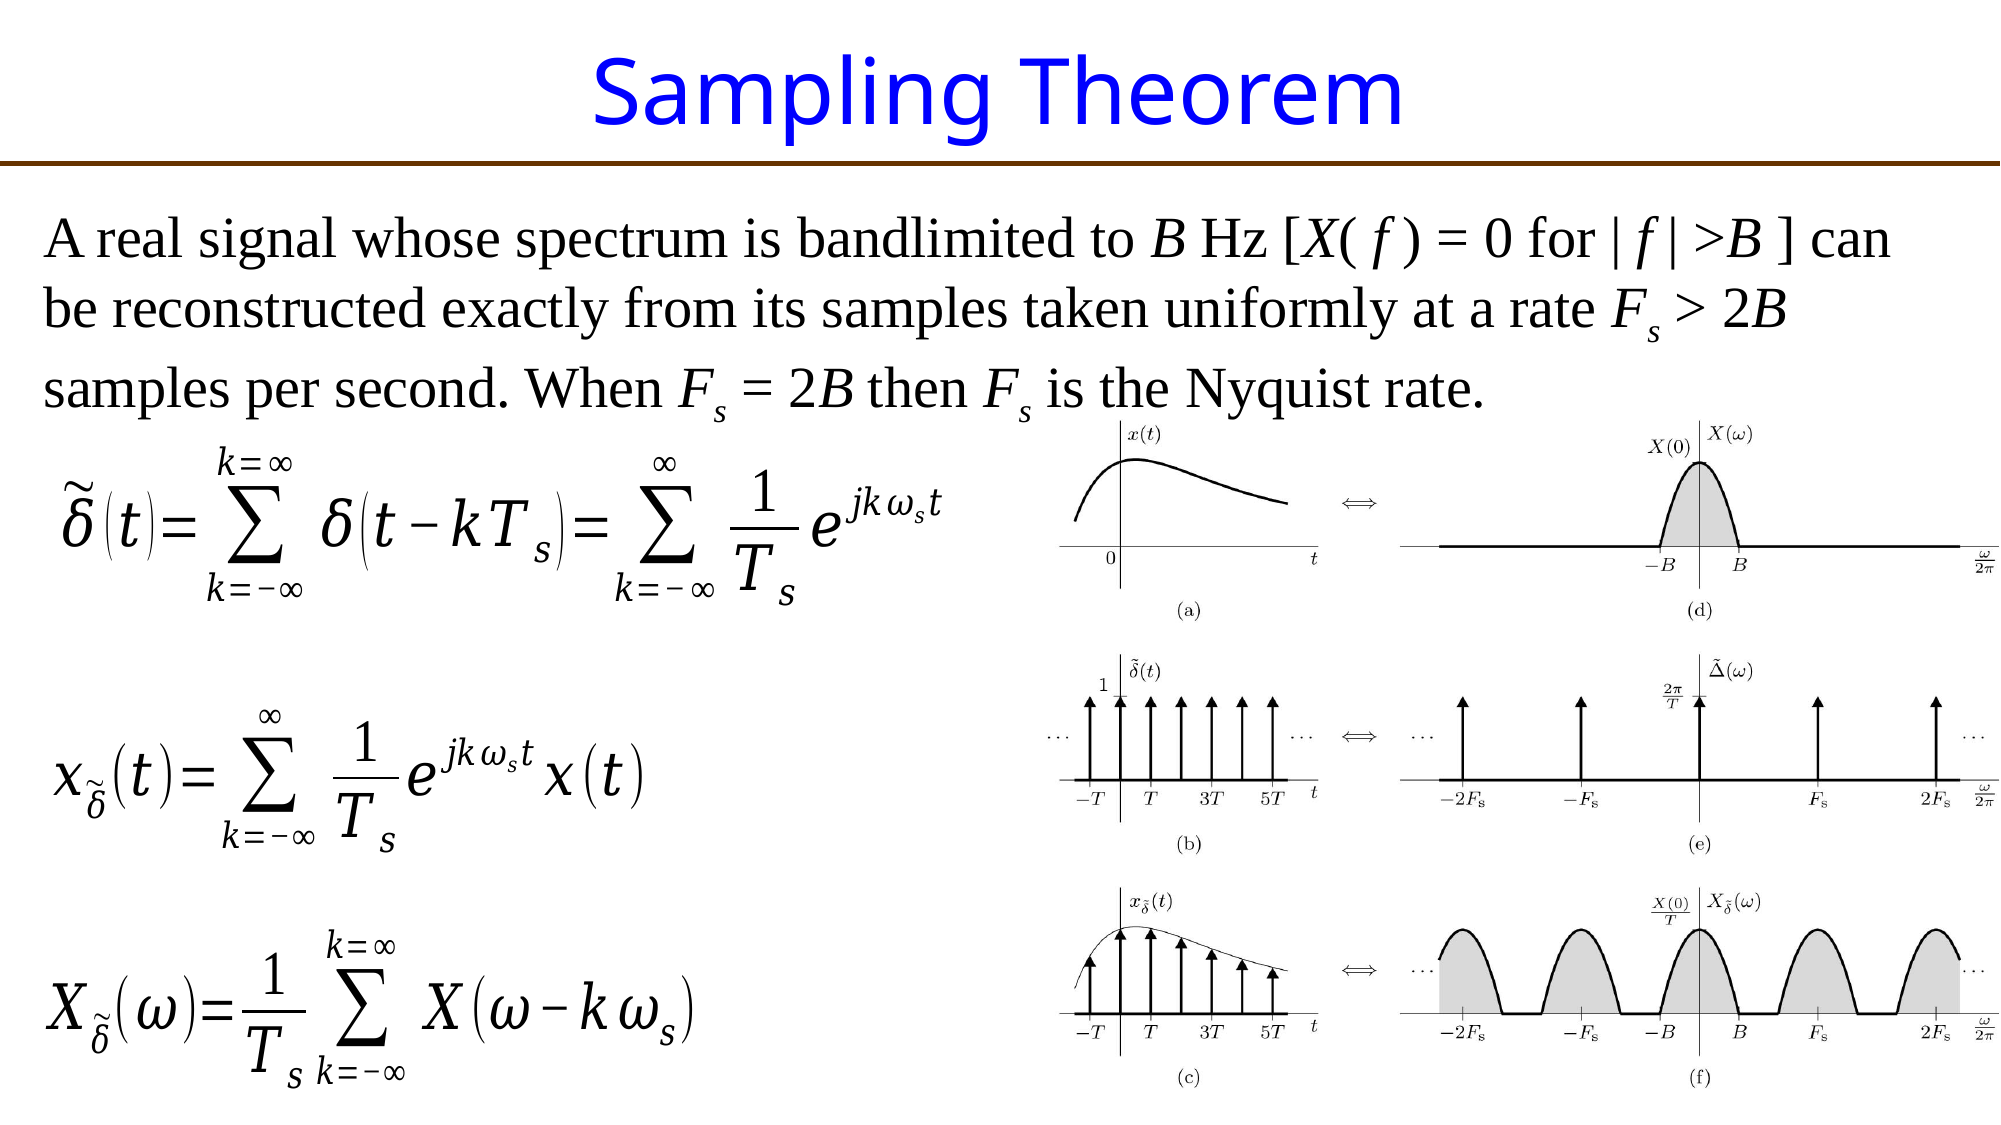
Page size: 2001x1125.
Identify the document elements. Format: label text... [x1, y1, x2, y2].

picture [1046, 419, 2000, 1089]
text_box A real signal whose spectrum is bandlimited to B Hz [X( f ) = 0 for | f | >B ] can be reconstructed exactly from its samples taken uniformly at a rate Fs > 2B samples per second. When Fs = 2B then Fs is the Nyquist rate. [28, 192, 1958, 437]
title Sampling Theorem [137, 166, 1863, 170]
title Sampling Theorem [137, 20, 1863, 161]
